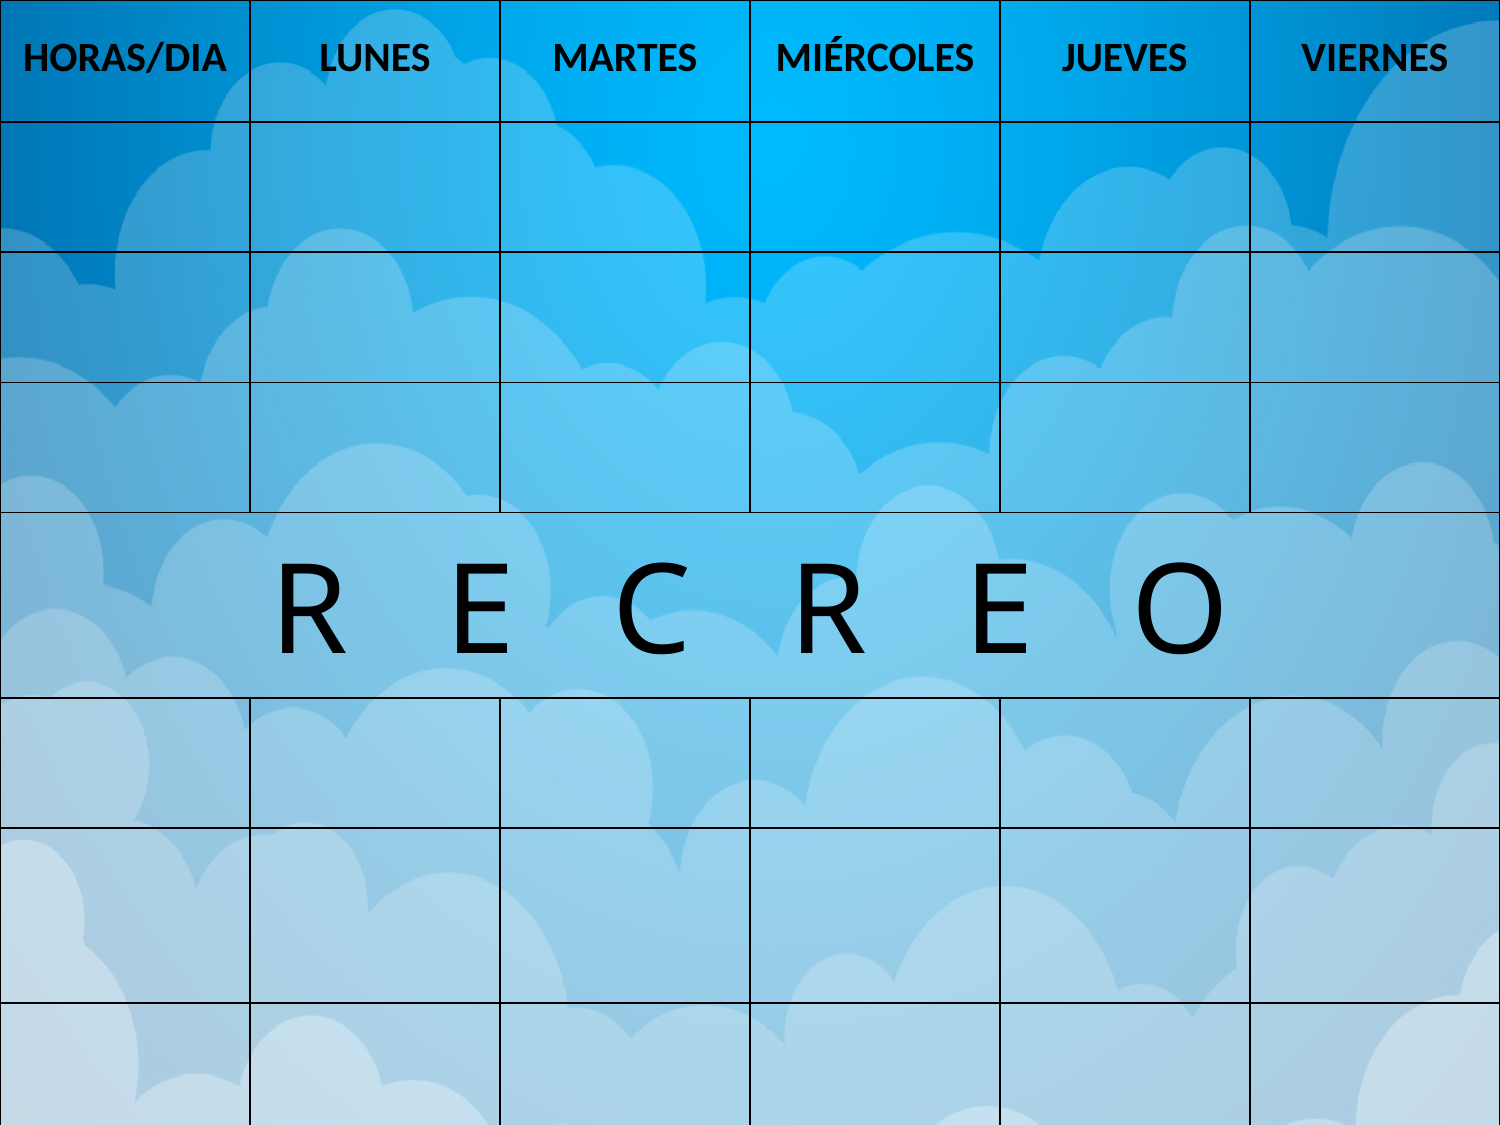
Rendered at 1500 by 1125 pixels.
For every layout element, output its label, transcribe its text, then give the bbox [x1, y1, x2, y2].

table_cell [251, 829, 499, 1002]
table_cell [1001, 253, 1249, 382]
table_cell [1251, 829, 1499, 1002]
table_cell [751, 1004, 999, 1125]
table_cell [1251, 383, 1499, 512]
table_cell [1, 253, 249, 382]
table_header MIÉRCOLES [751, 1, 999, 121]
table_cell [751, 253, 999, 382]
table_cell [501, 253, 749, 382]
table_cell [1, 699, 249, 827]
table_cell [1001, 383, 1249, 512]
table_cell [251, 383, 499, 512]
table_header VIERNES [1251, 1, 1499, 121]
table_cell [751, 383, 999, 512]
table_cell [251, 253, 499, 382]
table_cell [751, 123, 999, 251]
table_cell [501, 123, 749, 251]
table_cell [1251, 1004, 1499, 1125]
table_cell [1251, 699, 1499, 827]
table_cell R E C R E O [1, 513, 1499, 697]
table_cell [251, 123, 499, 251]
table_cell [1001, 1004, 1249, 1125]
table_header HORAS/DIA [1, 1, 249, 121]
table_header MARTES [501, 1, 749, 121]
table_cell [1251, 253, 1499, 382]
table_header JUEVES [1001, 1, 1249, 121]
table_cell [501, 383, 749, 512]
table_header LUNES [251, 1, 499, 121]
table_cell [1001, 699, 1249, 827]
table_cell [751, 829, 999, 1002]
table_cell [1, 1004, 249, 1125]
table_cell [251, 699, 499, 827]
table_cell [1001, 123, 1249, 251]
table_cell [501, 829, 749, 1002]
table_cell [1001, 829, 1249, 1002]
table_cell [1, 383, 249, 512]
table_cell [1, 829, 249, 1002]
table_cell [751, 699, 999, 827]
table_cell [251, 1004, 499, 1125]
table_cell [501, 699, 749, 827]
table_cell [501, 1004, 749, 1125]
table_cell [1251, 123, 1499, 251]
table_cell [1, 123, 249, 251]
